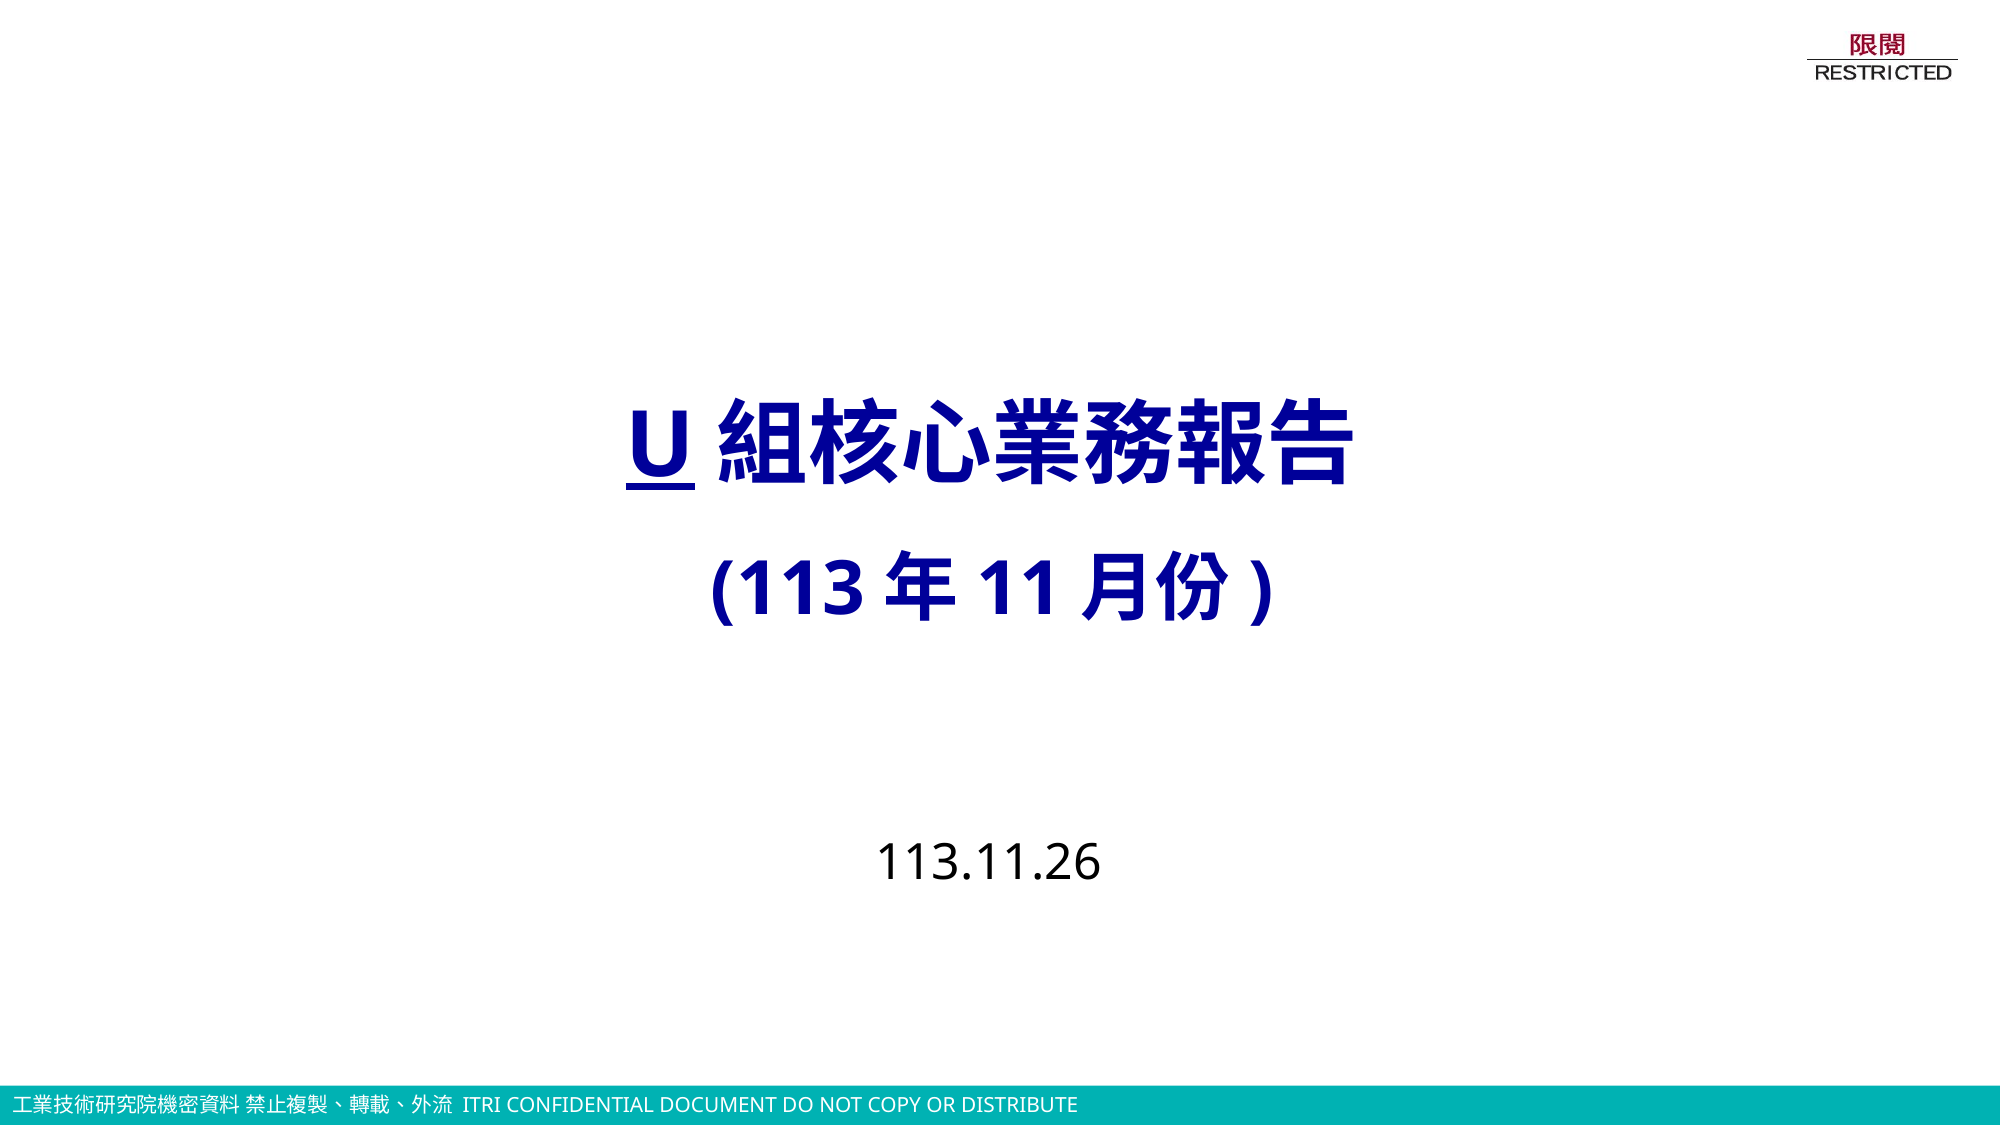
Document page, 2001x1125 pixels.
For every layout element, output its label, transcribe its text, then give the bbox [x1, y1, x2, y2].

title U組核心業務報告 (113年11月份) [421, 338, 1564, 622]
text_box 113.11.26 [860, 822, 1117, 898]
picture [1807, 31, 1958, 83]
